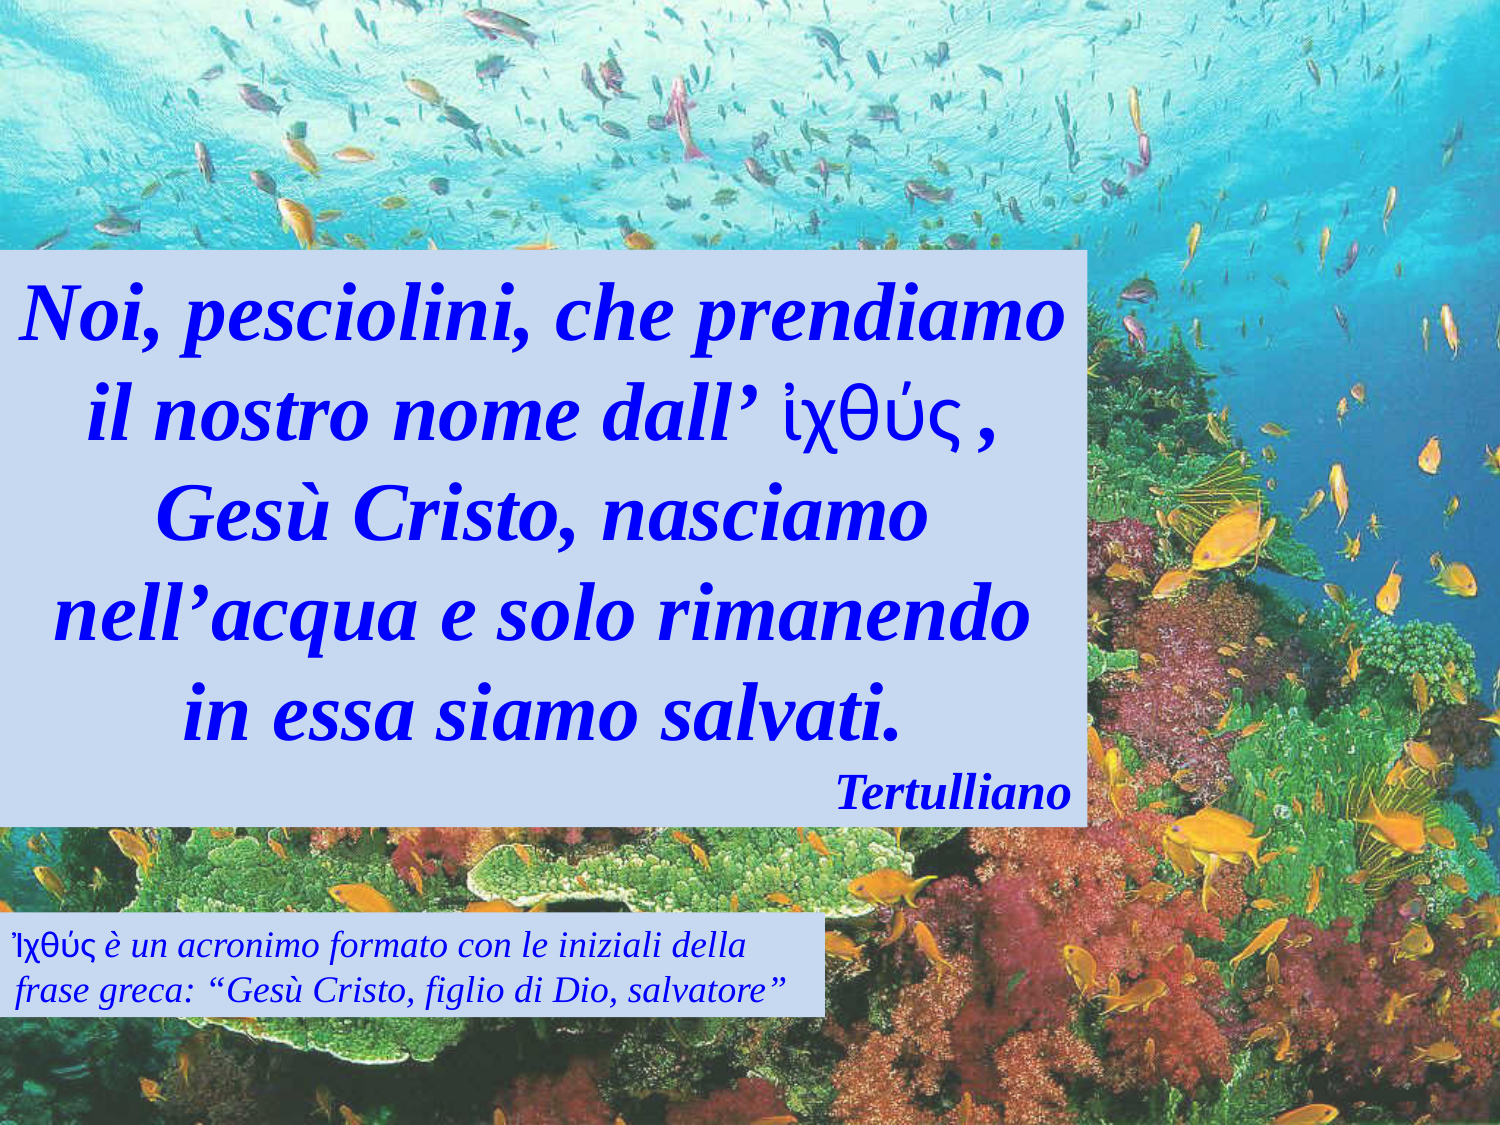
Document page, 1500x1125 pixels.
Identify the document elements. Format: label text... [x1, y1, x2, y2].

text_box Ἰχθύς è un acronimo formato con le iniziali della frase greca: “Gesù Cristo, figlio di Dio, salvatore” [0, 912, 825, 1018]
text_box Noi, pesciolini, che prendiamo il nostro nome dall’ ἰχθύς , Gesù Cristo, nasciamo nell’acqua e solo rimanendo in essa siamo salvati. Tertulliano [0, 249, 1088, 828]
